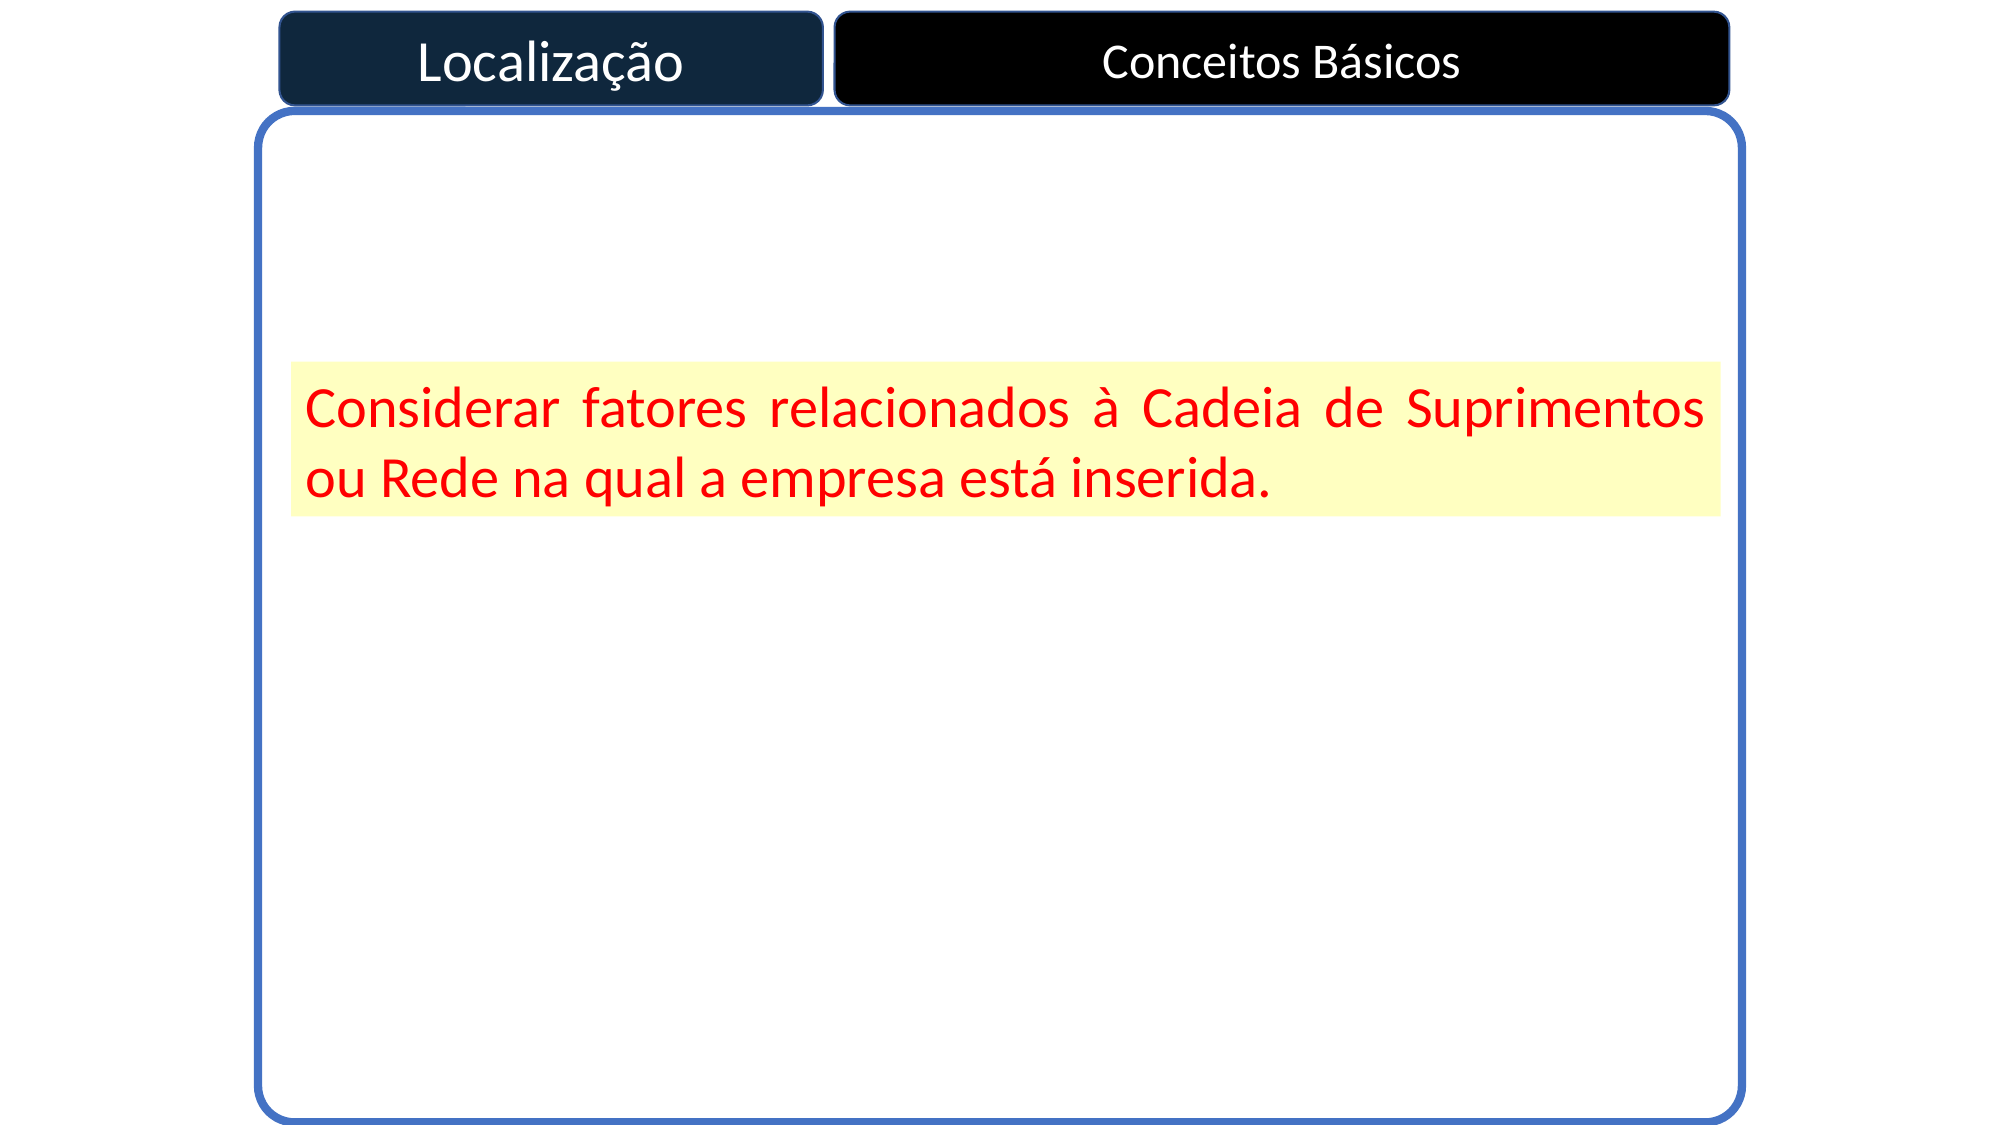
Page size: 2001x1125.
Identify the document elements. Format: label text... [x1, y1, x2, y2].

text_box Conceitos Básicos [833, 10, 1731, 107]
text_box Considerar fatores relacionados à Cadeia de Suprimentos ou Rede na qual a empresa está inserida. [291, 361, 1721, 517]
text_box [256, 109, 1743, 1124]
text_box Localização [278, 10, 824, 107]
